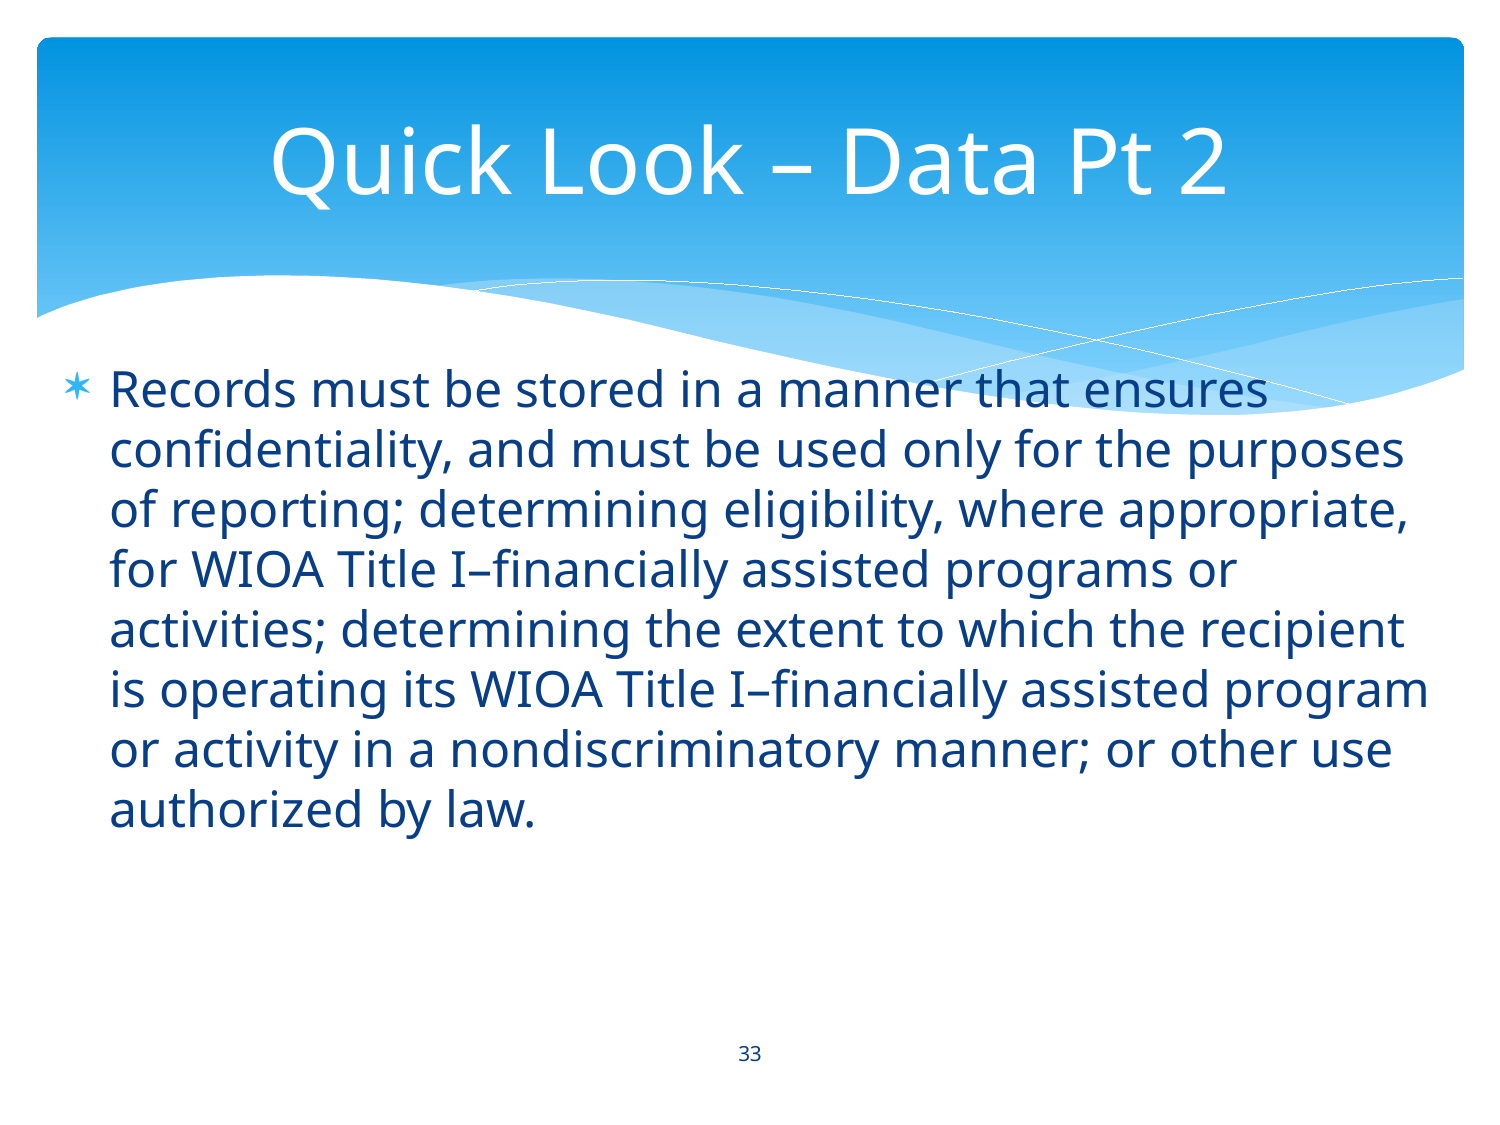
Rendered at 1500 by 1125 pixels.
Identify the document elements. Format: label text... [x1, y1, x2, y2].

slide_number 33 [654, 1025, 846, 1086]
list Records must be stored in a manner that ensures confidentiality, and must be used only for the purposes of reporting; determining eligibility, where appropriate, for WIOA Title I–financially assisted programs or activities; determining the extent to which the recipient is operating its WIOA Title I–financially assisted program or activity in a nondiscriminatory manner; or other use authorized by law. [50, 350, 1463, 1005]
title Quick Look – Data Pt 2 [75, 55, 1425, 261]
